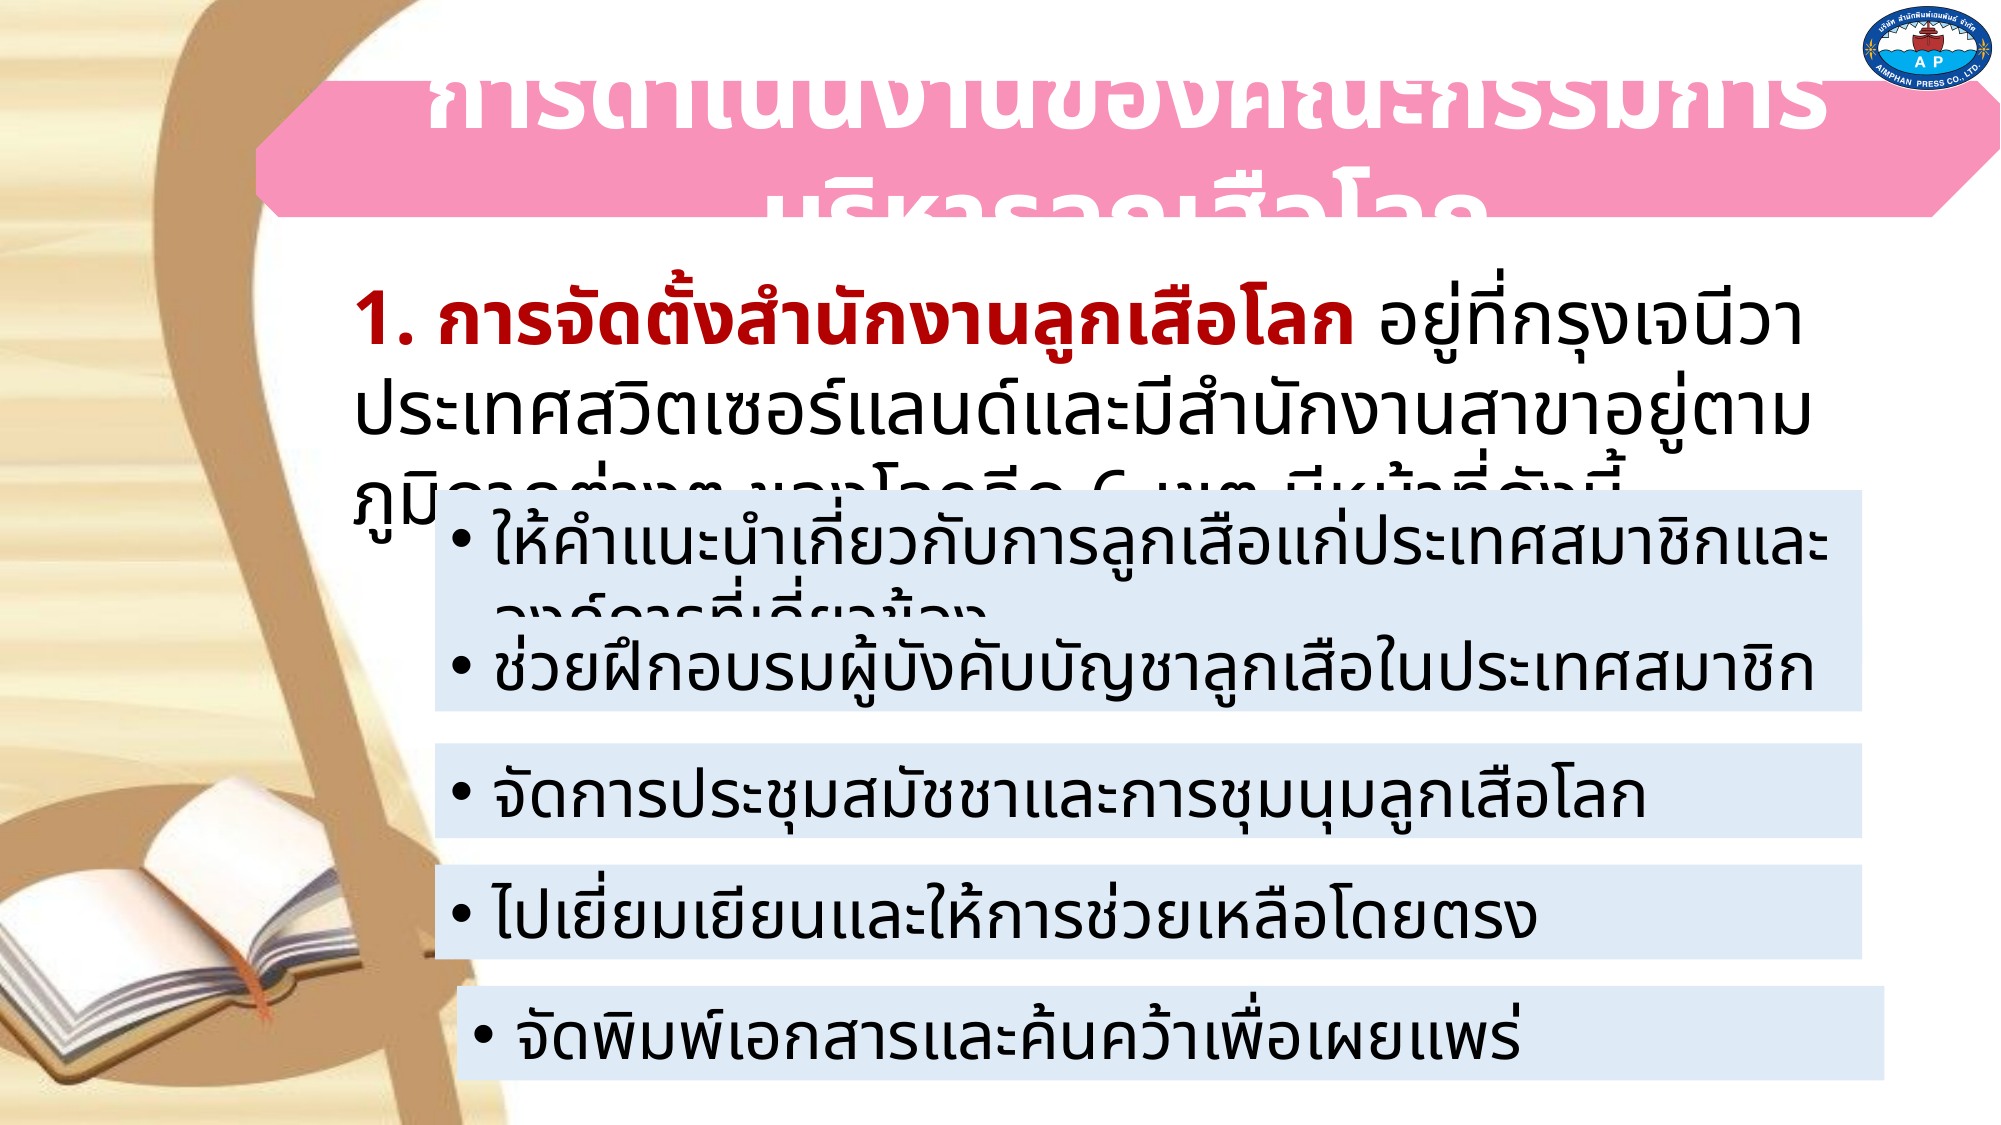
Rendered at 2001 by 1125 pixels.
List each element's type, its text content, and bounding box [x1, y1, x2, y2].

text_box การดำเนินงานของคณะกรรมการบริหารลูกเสือโลก [254, 79, 2000, 219]
text_box 1. การจัดตั้งสำนักงานลูกเสือโลก อยู่ที่กรุงเจนีวา ประเทศสวิตเซอร์แลนด์และมีสำนักงานสาขาอยู่ตามภูมิภาคต่างๆ ของโลกอีก 6 เขต มีหน้าที่ดังนี้ [337, 262, 1928, 548]
text_box จัดพิมพ์เอกสารและค้นคว้าเพื่อเผยแพร่ [457, 985, 1885, 1081]
text_box ให้คำแนะนำเกี่ยวกับการลูกเสือแก่ประเทศสมาชิกและองค์การที่เกี่ยวข้อง [435, 490, 1863, 616]
text_box จัดการประชุมสมัชชาและการชุมนุมลูกเสือโลก [435, 743, 1863, 839]
text_box ช่วยฝึกอบรมผู้บังคับบัญชาลูกเสือในประเทศสมาชิก [435, 616, 1863, 712]
text_box ไปเยี่ยมเยียนและให้การช่วยเหลือโดยตรง [435, 864, 1863, 960]
picture [0, 0, 2001, 1125]
